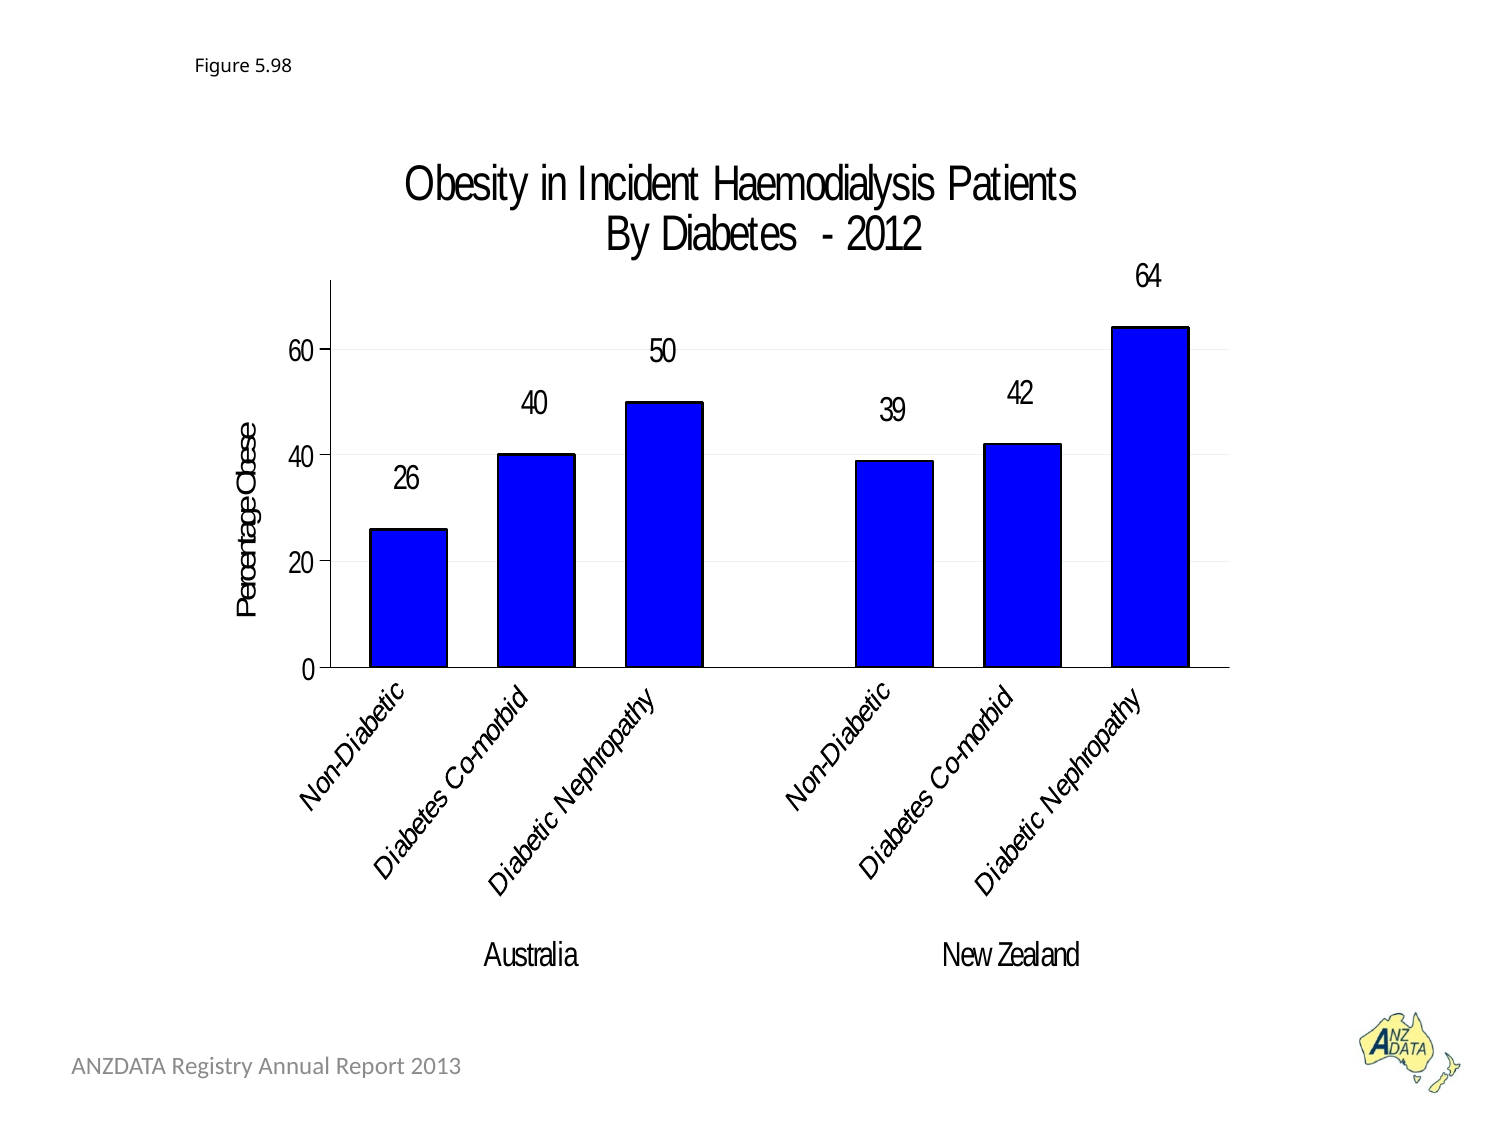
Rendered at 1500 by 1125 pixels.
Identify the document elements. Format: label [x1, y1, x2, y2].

text_box [188, 47, 1354, 1125]
footer [29, 1035, 505, 1095]
picture [1353, 1006, 1465, 1102]
